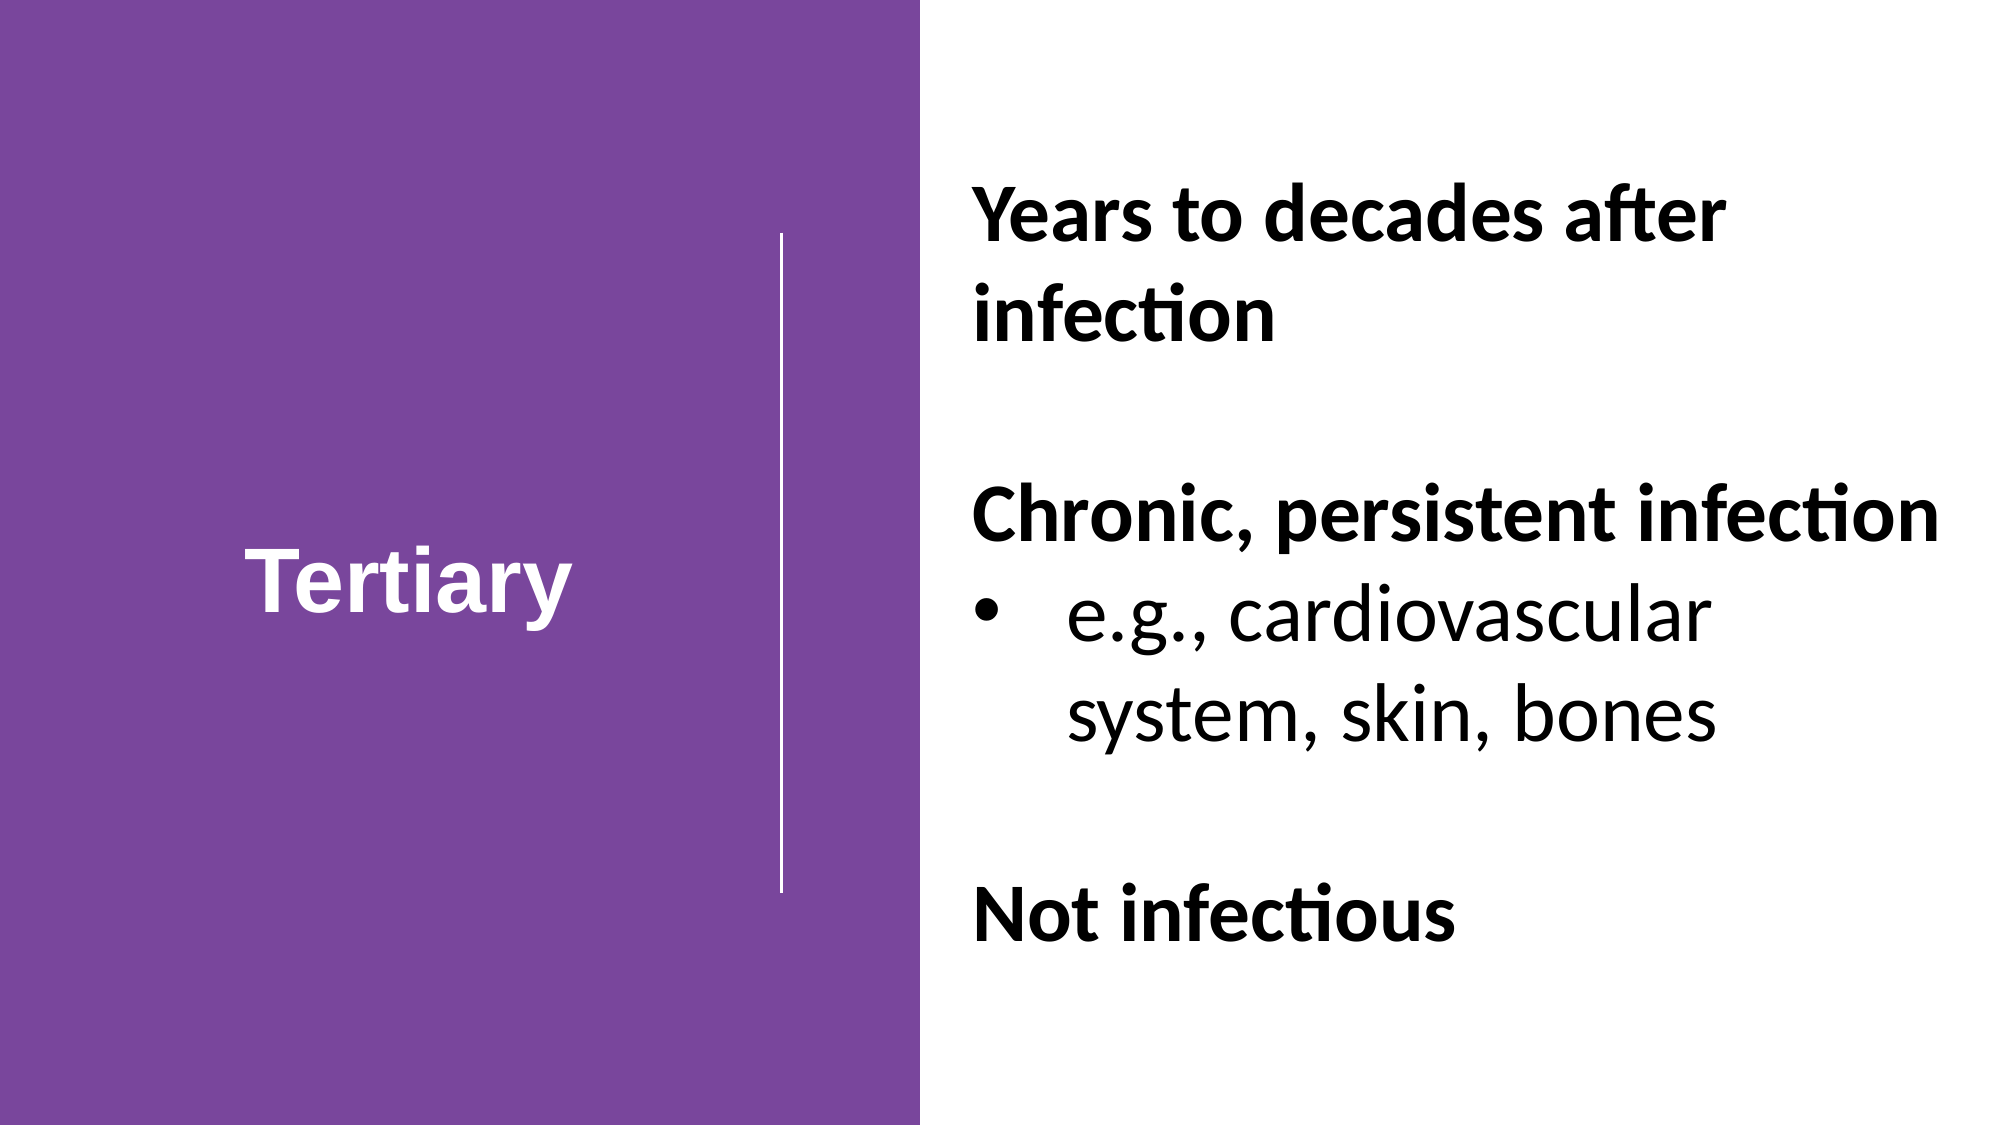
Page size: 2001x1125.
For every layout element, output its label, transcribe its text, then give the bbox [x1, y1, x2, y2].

text_box Tertiary [229, 151, 818, 640]
text_box Years to decades after infection Chronic, persistent infection e.g., cardiovascular system, skin, bones Not infectious [957, 151, 1978, 1066]
text_box [920, 0, 2000, 1125]
text_box [0, 0, 920, 1125]
